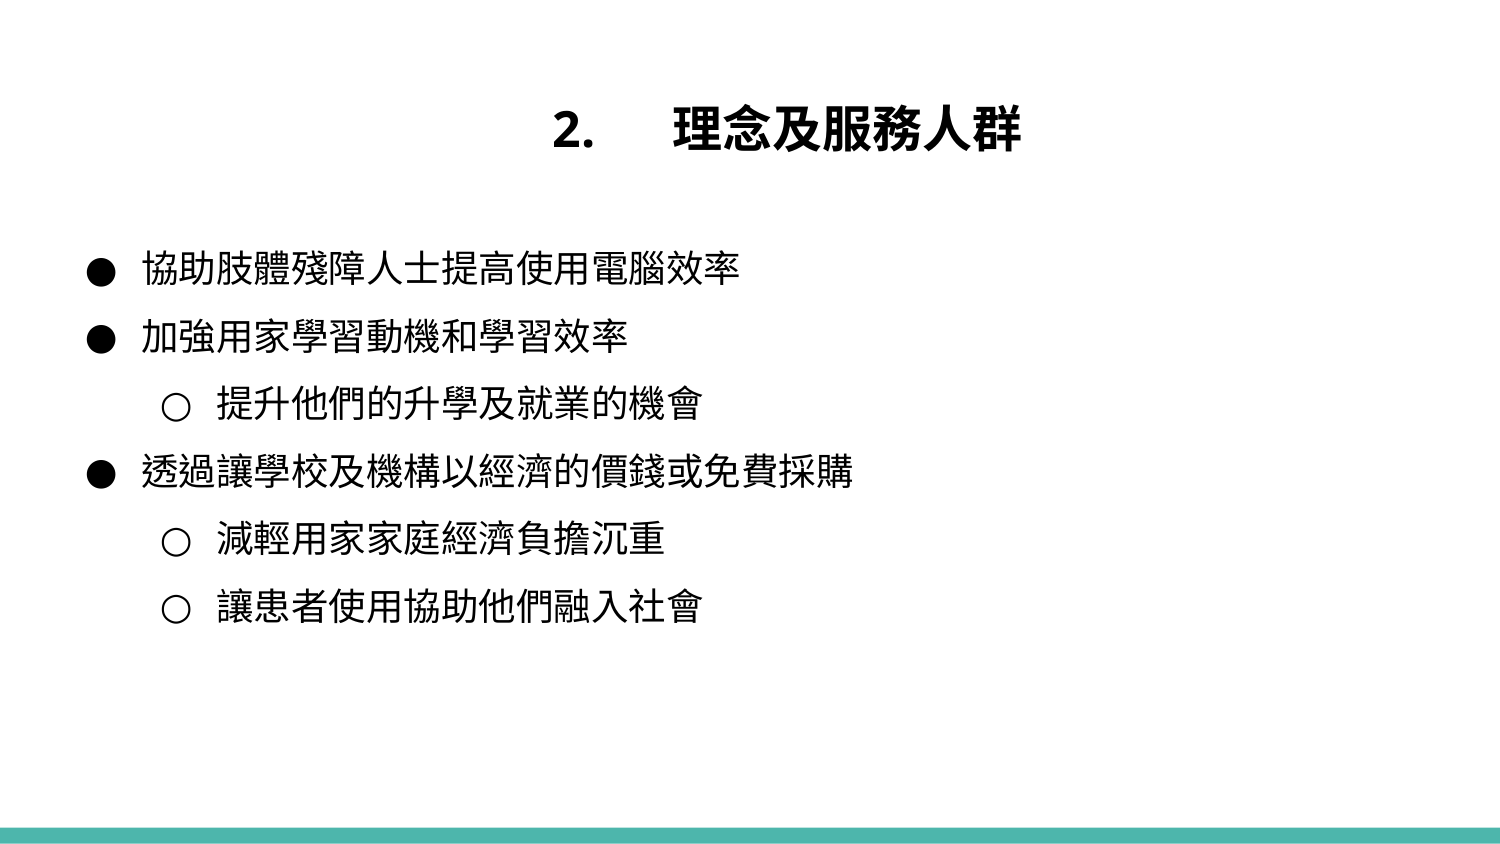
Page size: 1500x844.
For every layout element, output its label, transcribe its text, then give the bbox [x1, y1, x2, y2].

title 2. 理念及服務人群 [51, 72, 1449, 189]
list 協助肢體殘障人士提高使用電腦效率 加強用家學習動機和學習效率 提升他們的升學及就業的機會 透過讓學校及機構以經濟的價錢或免費採購 減輕用家家庭經濟負擔沉重 讓患者使用協助他們融入社會 [51, 207, 1449, 750]
